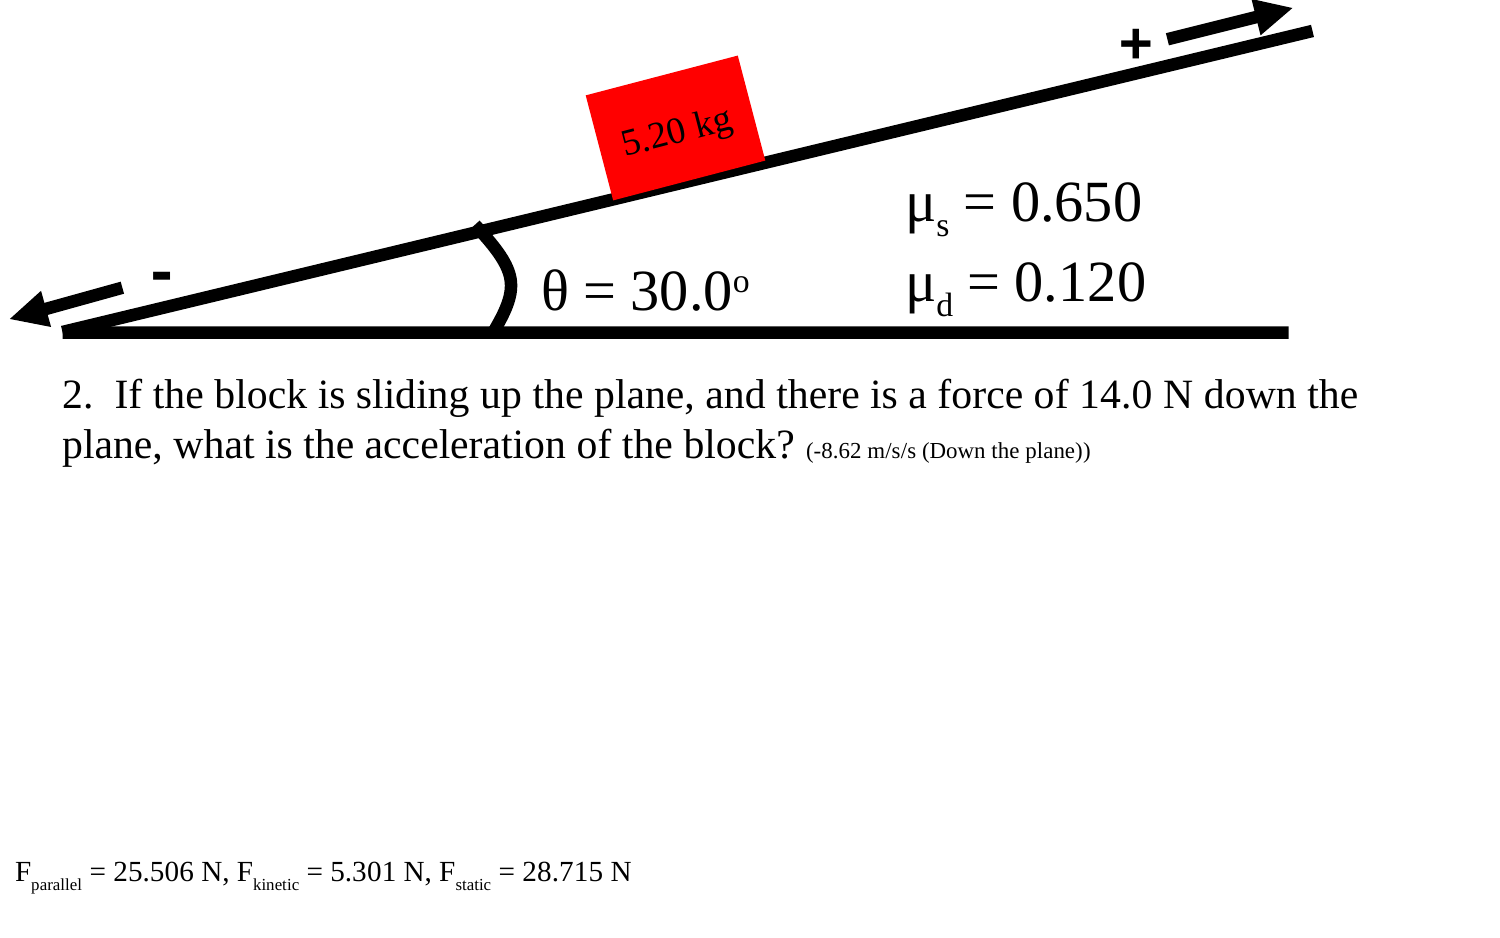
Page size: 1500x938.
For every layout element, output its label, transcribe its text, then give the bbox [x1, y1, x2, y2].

text_box [1168, 5, 1293, 40]
text_box 5.20 kg [585, 55, 766, 201]
text_box [474, 224, 512, 334]
text_box 2. If the block is sliding up the plane, and there is a force of 14.0 N down the plane, what is the acceleration of the block? (-8.62 m/s/s (Down the plane)) [47, 359, 1463, 475]
text_box [9, 287, 123, 322]
text_box μs = 0.650 μd = 0.120 [890, 156, 1162, 331]
text_box - [135, 219, 188, 315]
text_box θ = 30.0o [526, 244, 765, 330]
text_box + [1104, 0, 1168, 83]
text_box Fparallel = 25.506 N, Fkinetic = 5.301 N, Fstatic = 28.715 N [0, 836, 888, 901]
